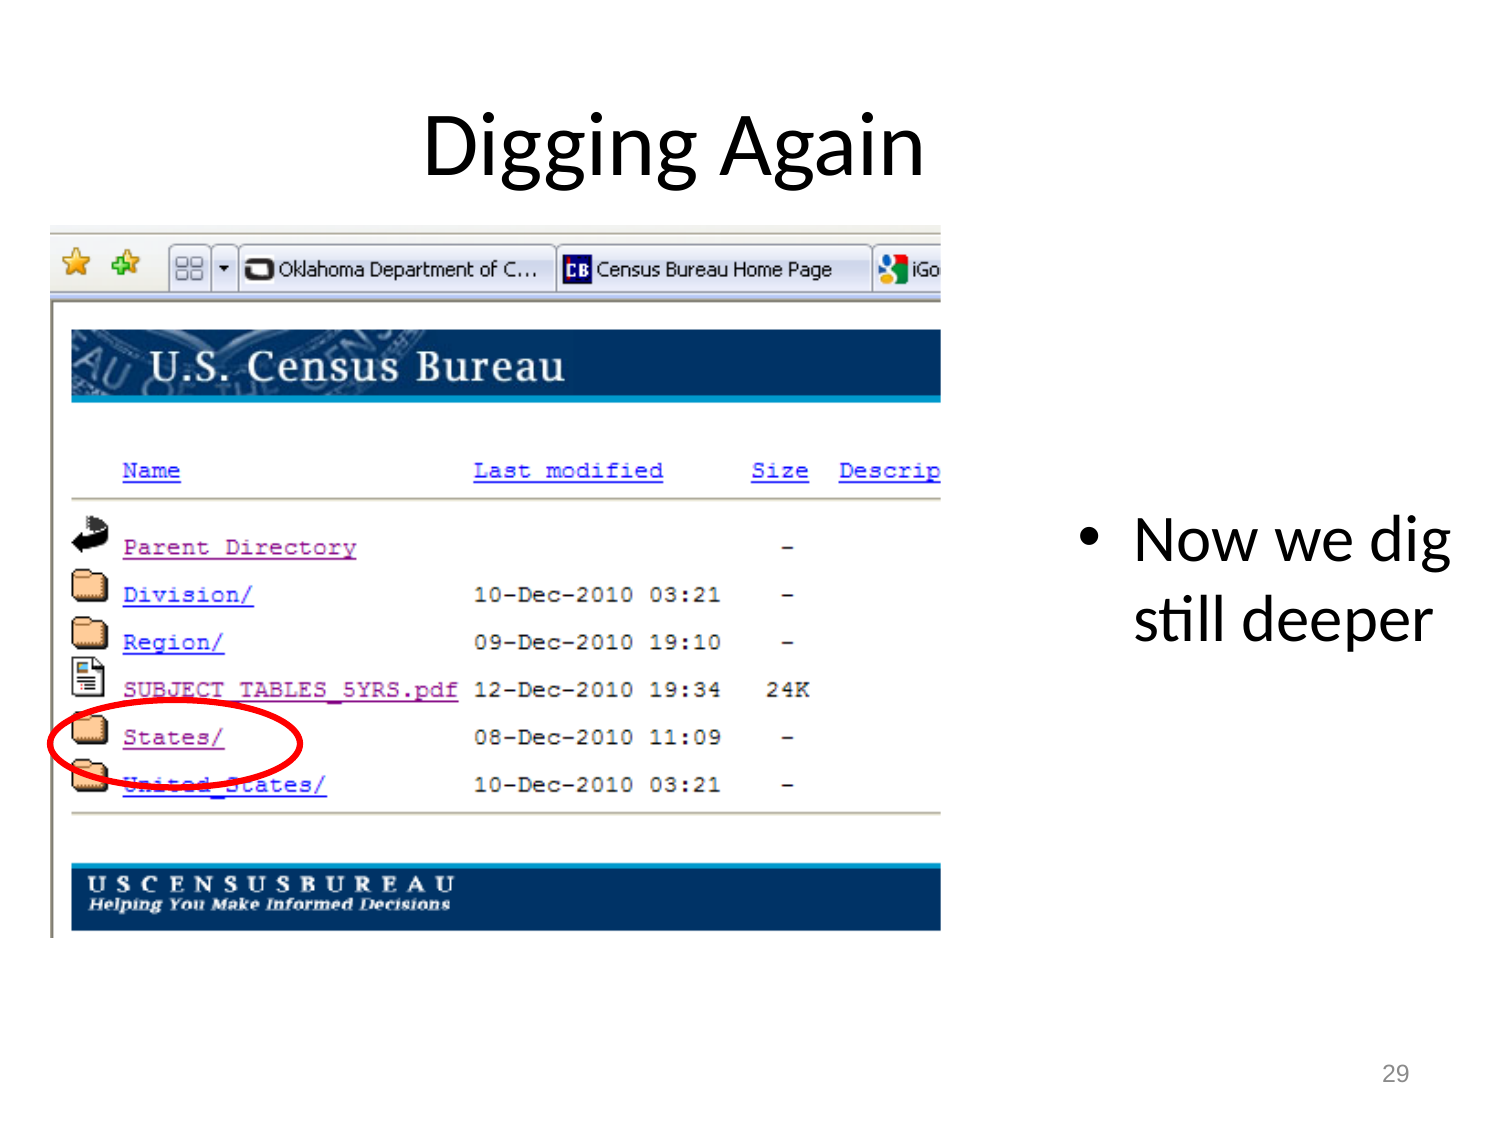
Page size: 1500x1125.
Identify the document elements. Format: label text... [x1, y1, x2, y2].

title Digging Again [0, 44, 1351, 233]
slide_number 29 [1074, 1042, 1425, 1103]
picture [49, 224, 941, 938]
list Now we dig still deeper [1062, 487, 1500, 726]
